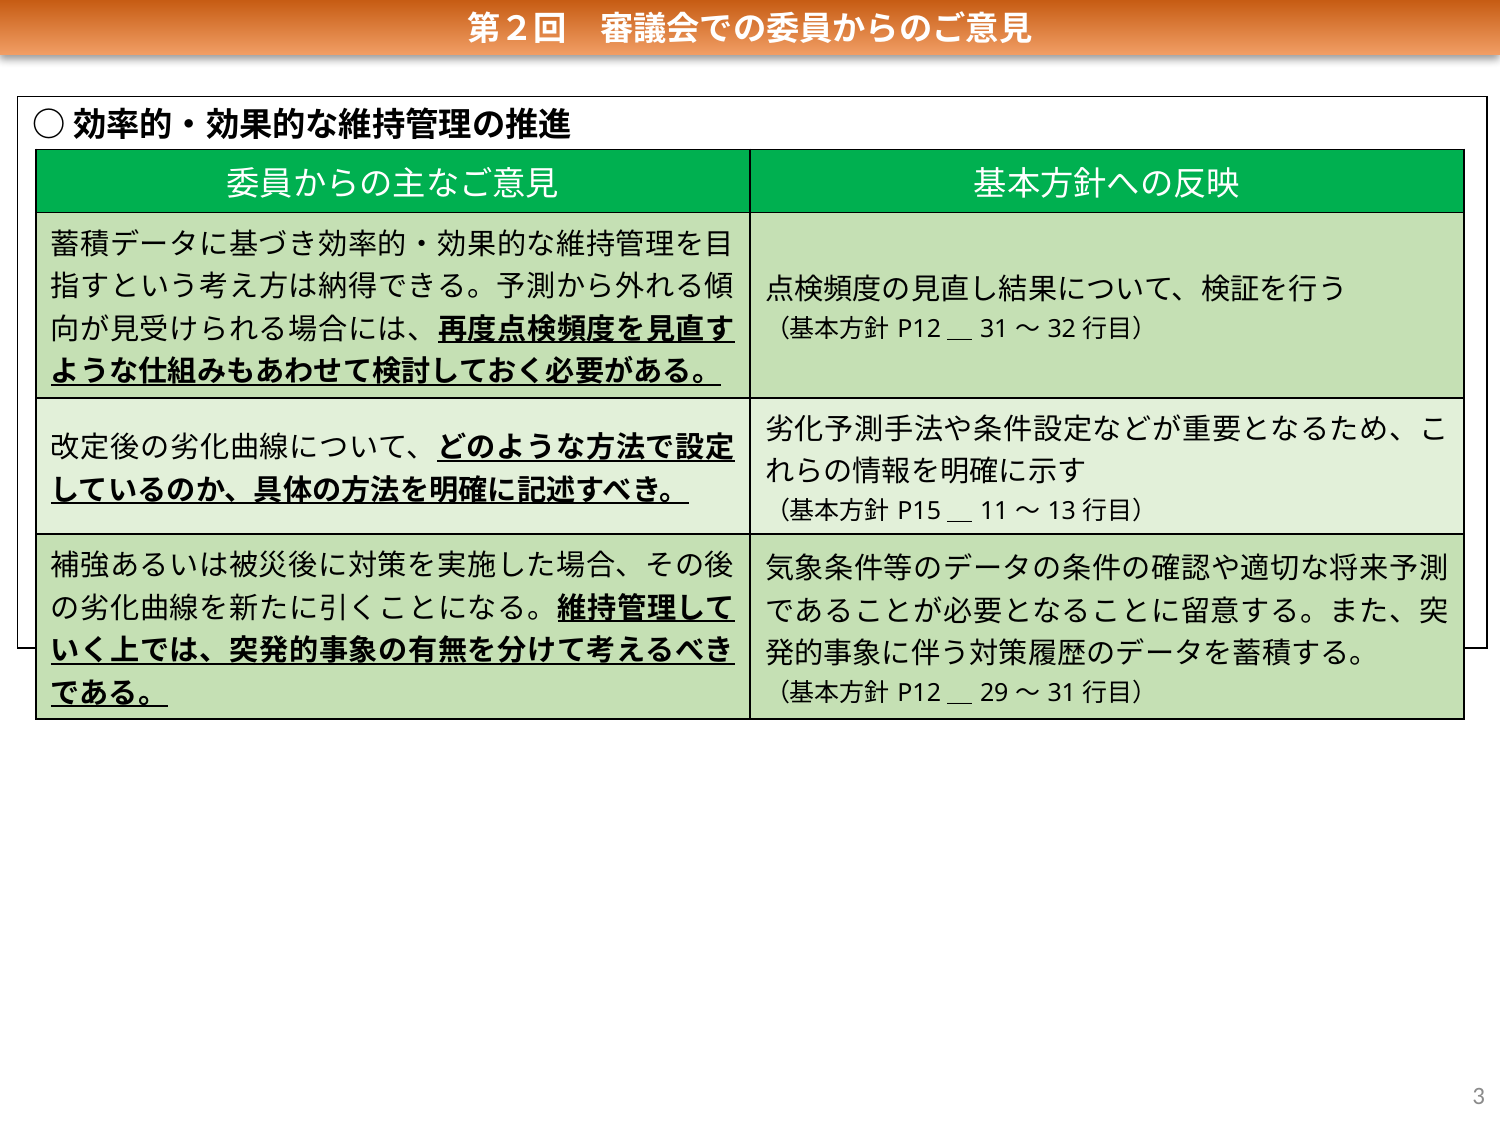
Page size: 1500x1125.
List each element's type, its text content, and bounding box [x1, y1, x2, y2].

table_cell 改定後の劣化曲線について、どのような方法で設定しているのか、具体の方法を明確に記述すべき。 [37, 399, 749, 533]
table_header 基本方針への反映 [751, 150, 1463, 212]
table_header 委員からの主なご意見 [37, 150, 749, 212]
table_cell 気象条件等のデータの条件の確認や適切な将来予測であることが必要となることに留意する。また、突発的事象に伴う対策履歴のデータを蓄積する。 （基本方針P12＿29～31行目） [751, 535, 1463, 718]
slide_number 3 [1162, 1065, 1500, 1125]
text_box ○効率的・効果的な維持管理の推進 [17, 96, 1488, 649]
table_cell 補強あるいは被災後に対策を実施した場合、その後の劣化曲線を新たに引くことになる。維持管理していく上では、突発的事象の有無を分けて考えるべきである。 [37, 535, 749, 718]
table_cell 蓄積データに基づき効率的・効果的な維持管理を目指すという考え方は納得できる。予測から外れる傾向が見受けられる場合には、再度点検頻度を見直すような仕組みもあわせて検討しておく必要がある。 [37, 213, 749, 397]
table_cell 劣化予測手法や条件設定などが重要となるため、これらの情報を明確に示す （基本方針P15＿11～13行目） [751, 399, 1463, 533]
text_box 第２回 審議会での委員からのご意見 [0, 0, 1500, 55]
table_cell 点検頻度の見直し結果について、検証を行う （基本方針P12＿31～32行目） [751, 213, 1463, 397]
